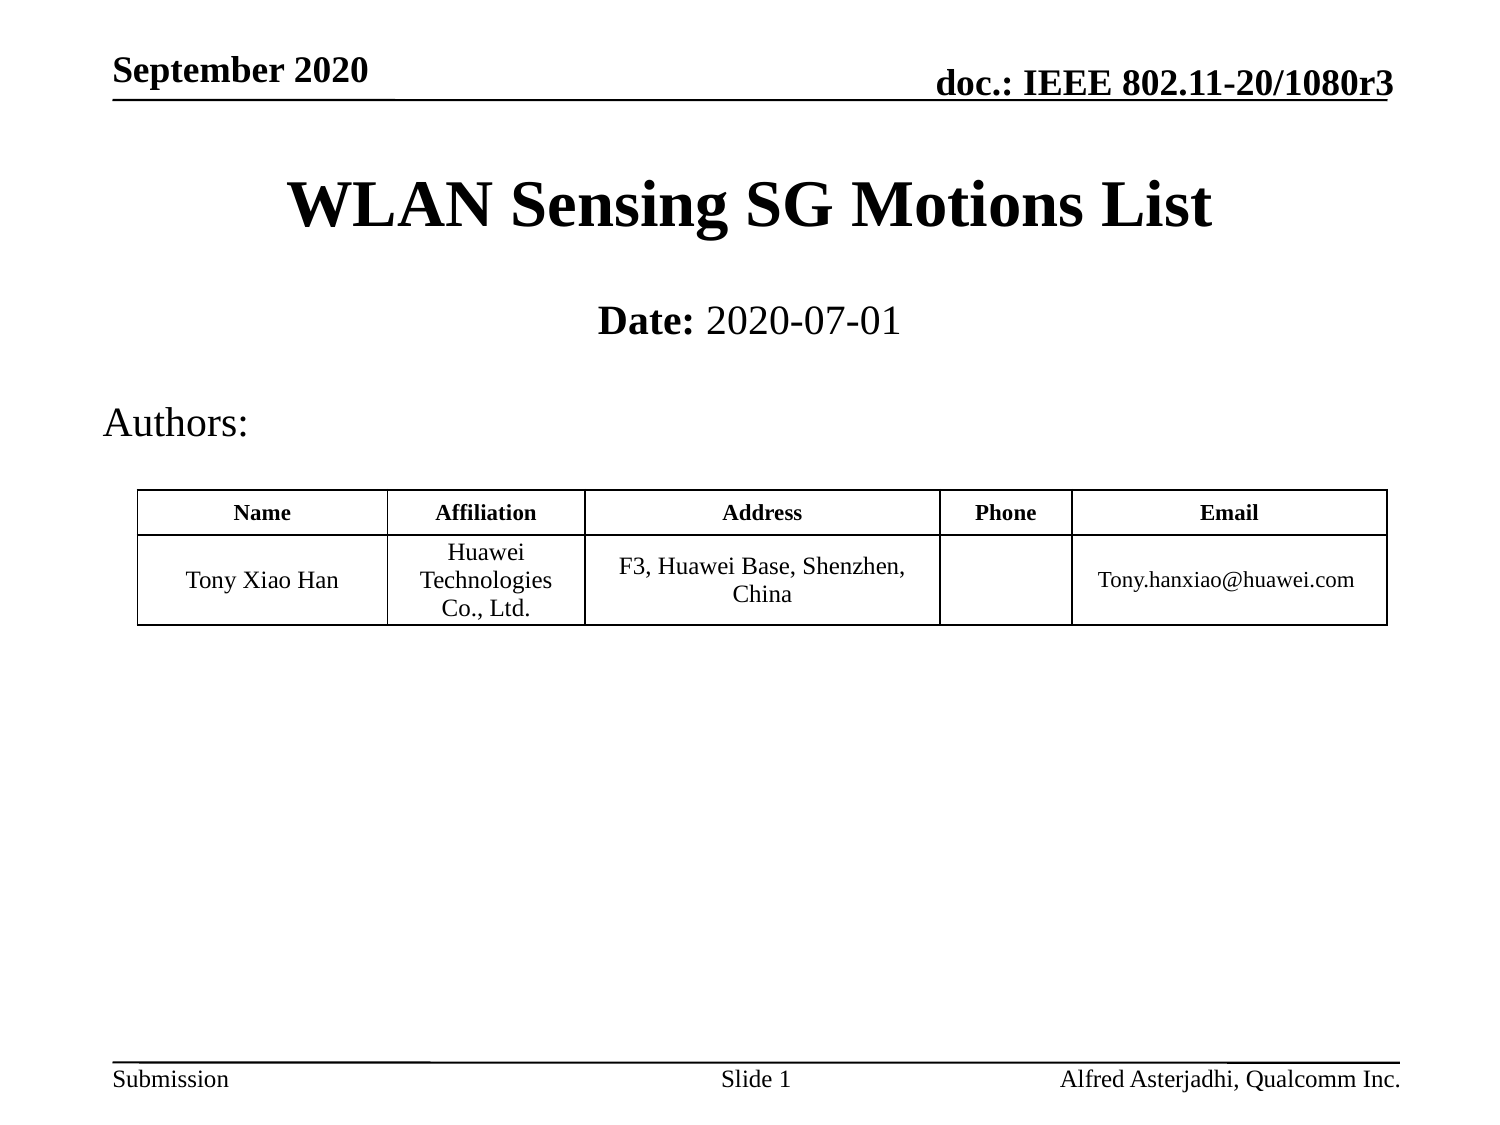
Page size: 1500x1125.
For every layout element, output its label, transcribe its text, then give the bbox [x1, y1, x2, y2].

table_cell F3, Huawei Base, Shenzhen, China [586, 536, 939, 624]
table_header Phone [941, 491, 1071, 534]
slide_number Slide 1 [712, 1061, 800, 1123]
footer Alfred Asterjadhi, Qualcomm Inc. [902, 1061, 1402, 1093]
table_cell [941, 536, 1071, 624]
table_cell Huawei Technologies Co., Ltd. [388, 536, 584, 624]
title WLAN Sensing SG Motions List [112, 112, 1388, 284]
list Date: 2020-07-01 [112, 284, 1388, 351]
table_header Email [1073, 491, 1386, 534]
table_header Address [586, 491, 939, 534]
table_header Affiliation [388, 491, 584, 534]
text_box Authors: [87, 387, 325, 450]
table_header Name [138, 491, 387, 534]
table_cell Tony Xiao Han [138, 536, 387, 624]
table_cell Tony.hanxiao@huawei.com [1073, 536, 1386, 624]
